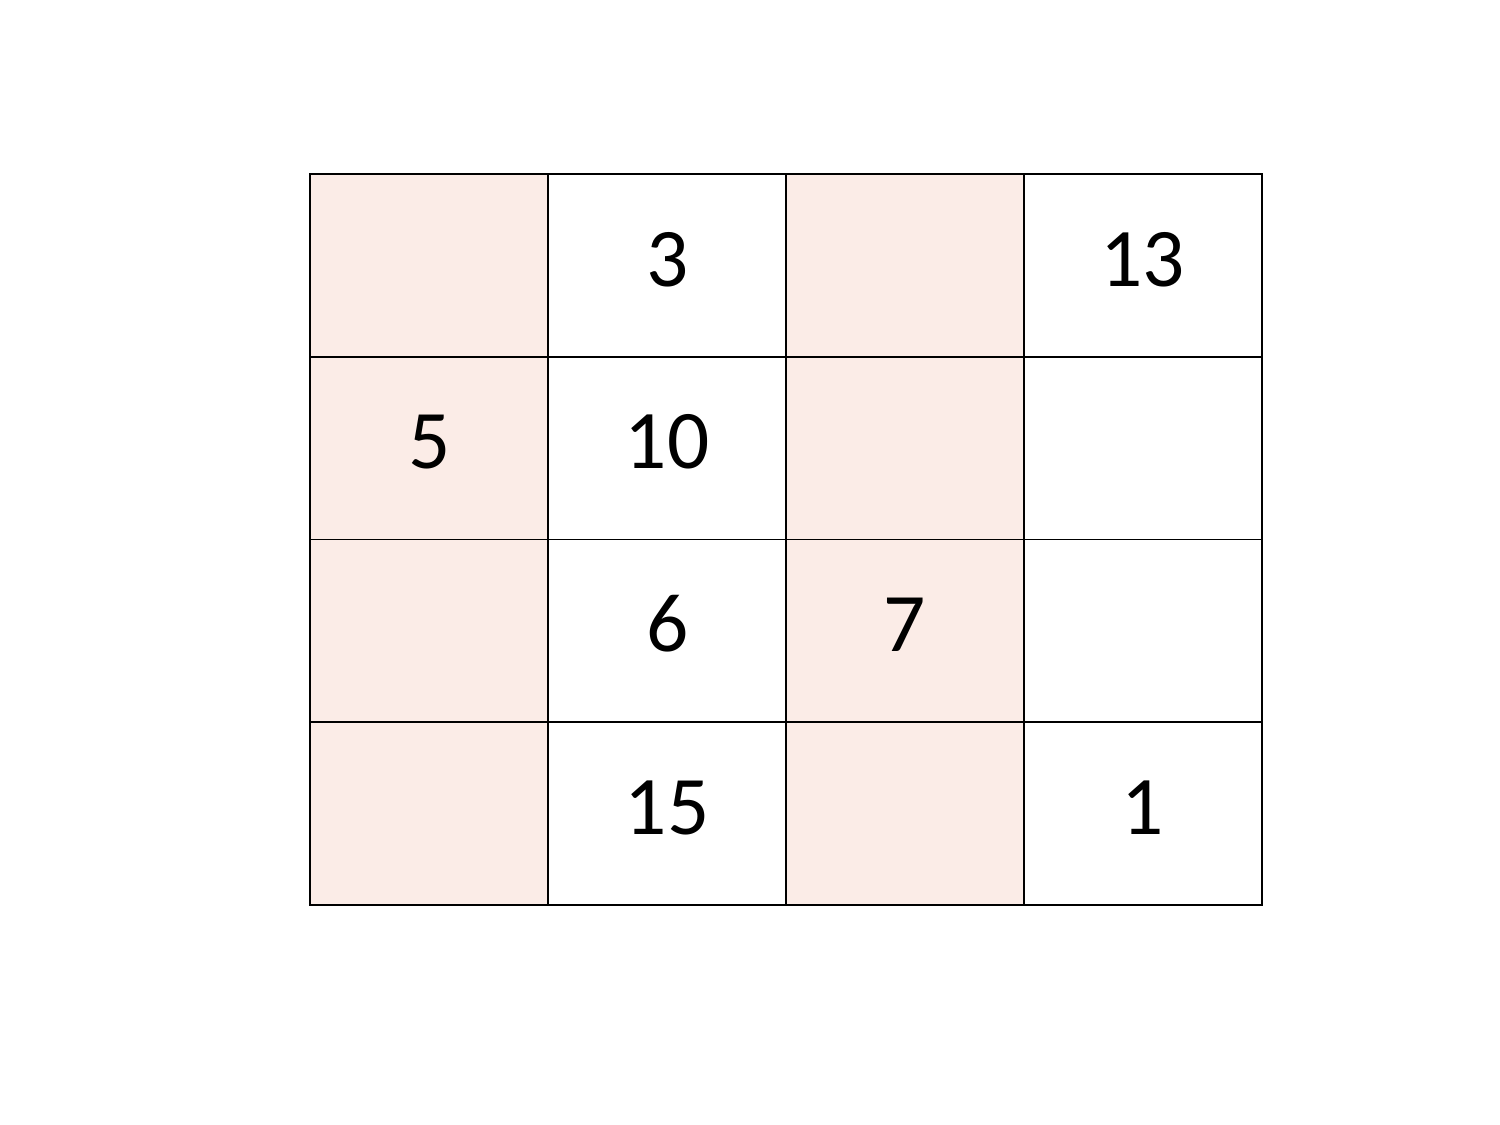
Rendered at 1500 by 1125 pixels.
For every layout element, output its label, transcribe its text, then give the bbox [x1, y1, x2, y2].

table_cell 5 [311, 358, 547, 539]
table_cell 10 [549, 358, 785, 539]
table_cell 1 [1025, 723, 1261, 904]
table_header 13 [1025, 175, 1261, 356]
table_cell 7 [787, 540, 1023, 721]
table_cell [1025, 358, 1261, 539]
table_cell [1025, 540, 1261, 721]
table_header 3 [549, 175, 785, 356]
table_cell [787, 723, 1023, 904]
table_header [311, 175, 547, 356]
table_cell [311, 540, 547, 721]
table_cell [787, 358, 1023, 539]
table_cell 6 [549, 540, 785, 721]
table_header [787, 175, 1023, 356]
table_cell 15 [549, 723, 785, 904]
table_cell [311, 723, 547, 904]
